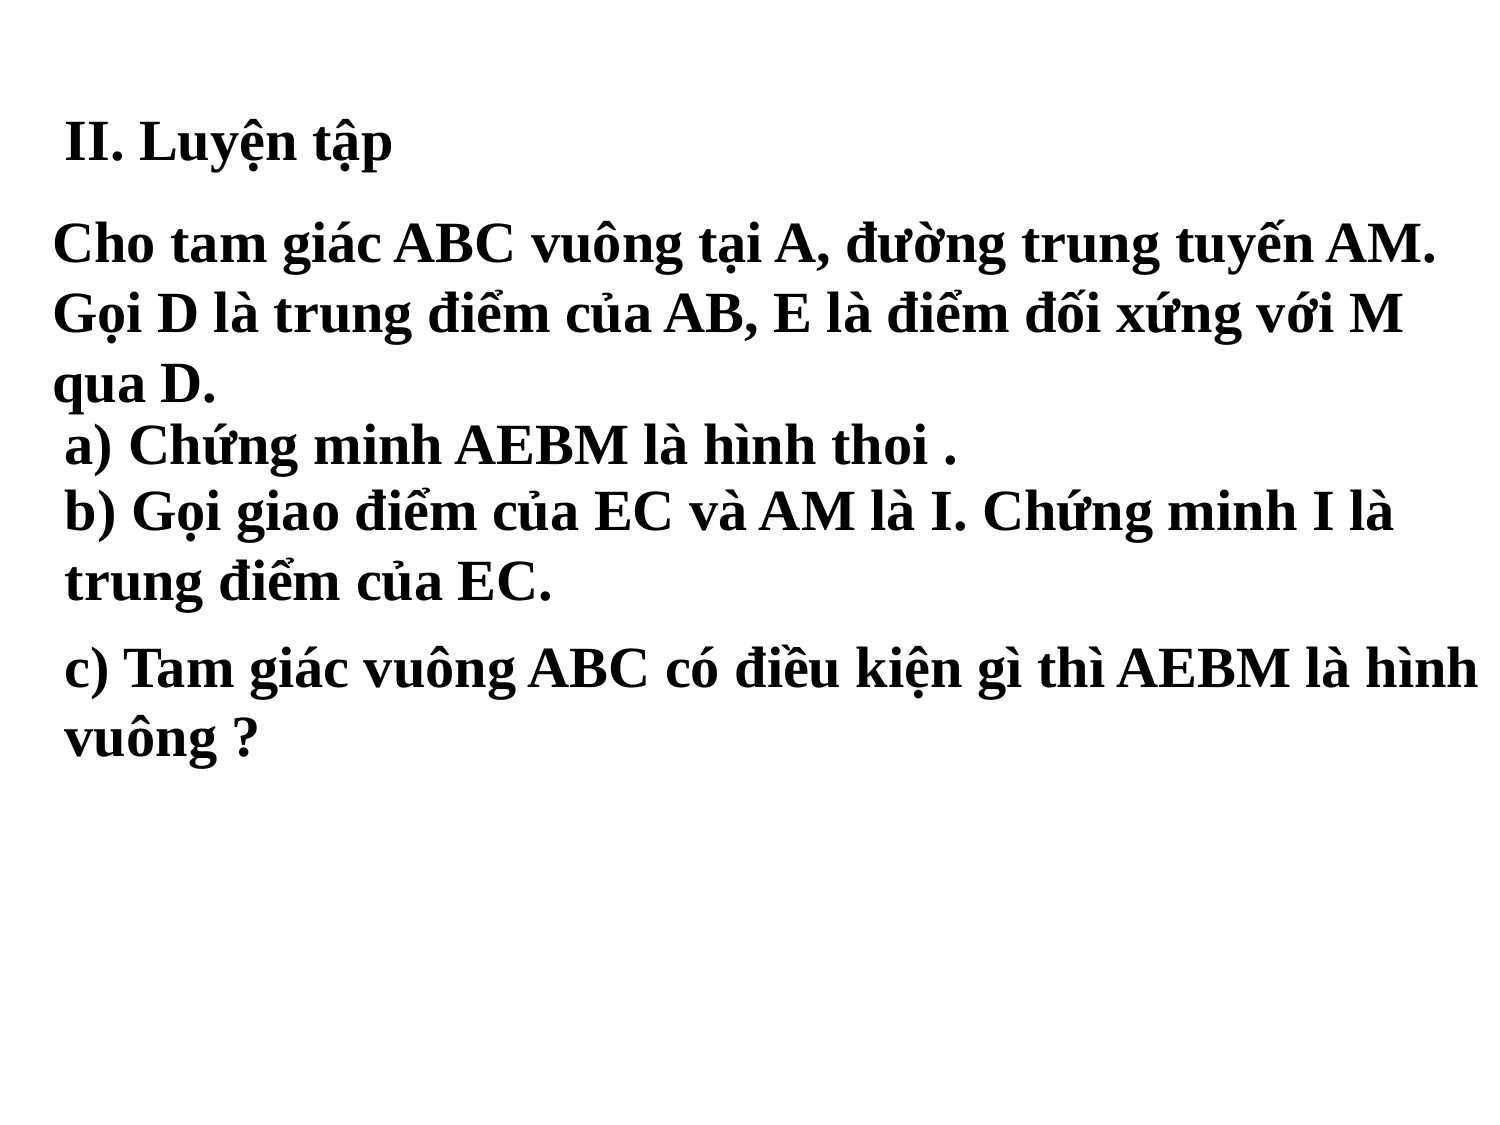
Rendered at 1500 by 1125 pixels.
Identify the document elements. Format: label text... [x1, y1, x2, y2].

text_box b) Gọi giao điểm của EC và AM là I. Chứng minh I là trung điểm của EC. [50, 464, 1500, 620]
text_box c) Tam giác vuông ABC có điều kiện gì thì AEBM là hình vuông ? [50, 621, 1500, 776]
text_box II. Luyện tập [50, 95, 479, 180]
text_box Cho tam giác ABC vuông tại A, đường trung tuyến AM. Gọi D là trung điểm của AB, E là điểm đối xứng với M qua D. [37, 196, 1488, 421]
text_box a) Chứng minh AEBM là hình thoi . [49, 398, 1463, 484]
